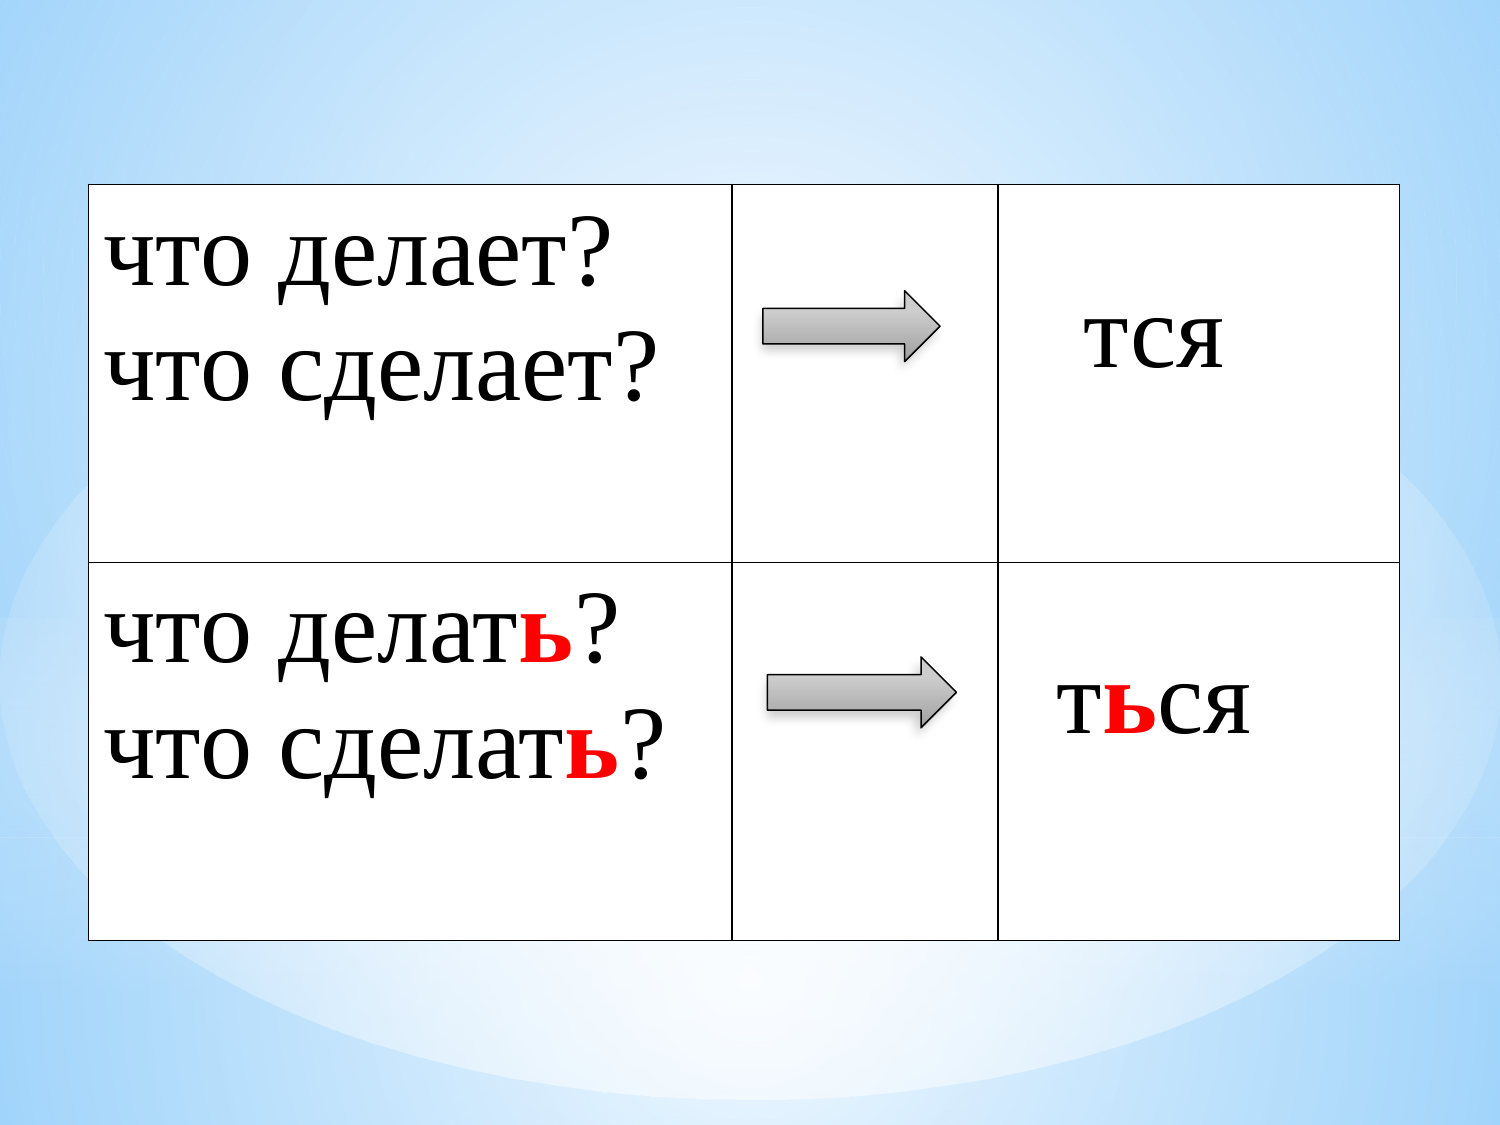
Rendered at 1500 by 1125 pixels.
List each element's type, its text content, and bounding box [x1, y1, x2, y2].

text_box ться [1042, 621, 1279, 762]
table_cell [999, 563, 1399, 940]
text_box [762, 290, 941, 363]
table_header [999, 185, 1399, 562]
table_cell [733, 563, 997, 940]
text_box [766, 656, 957, 729]
text_box тся [1068, 255, 1252, 396]
table_cell что делать?? что сделать? [89, 563, 731, 940]
table_header что делает?? что сделает? [89, 185, 731, 562]
table_header [733, 185, 997, 562]
